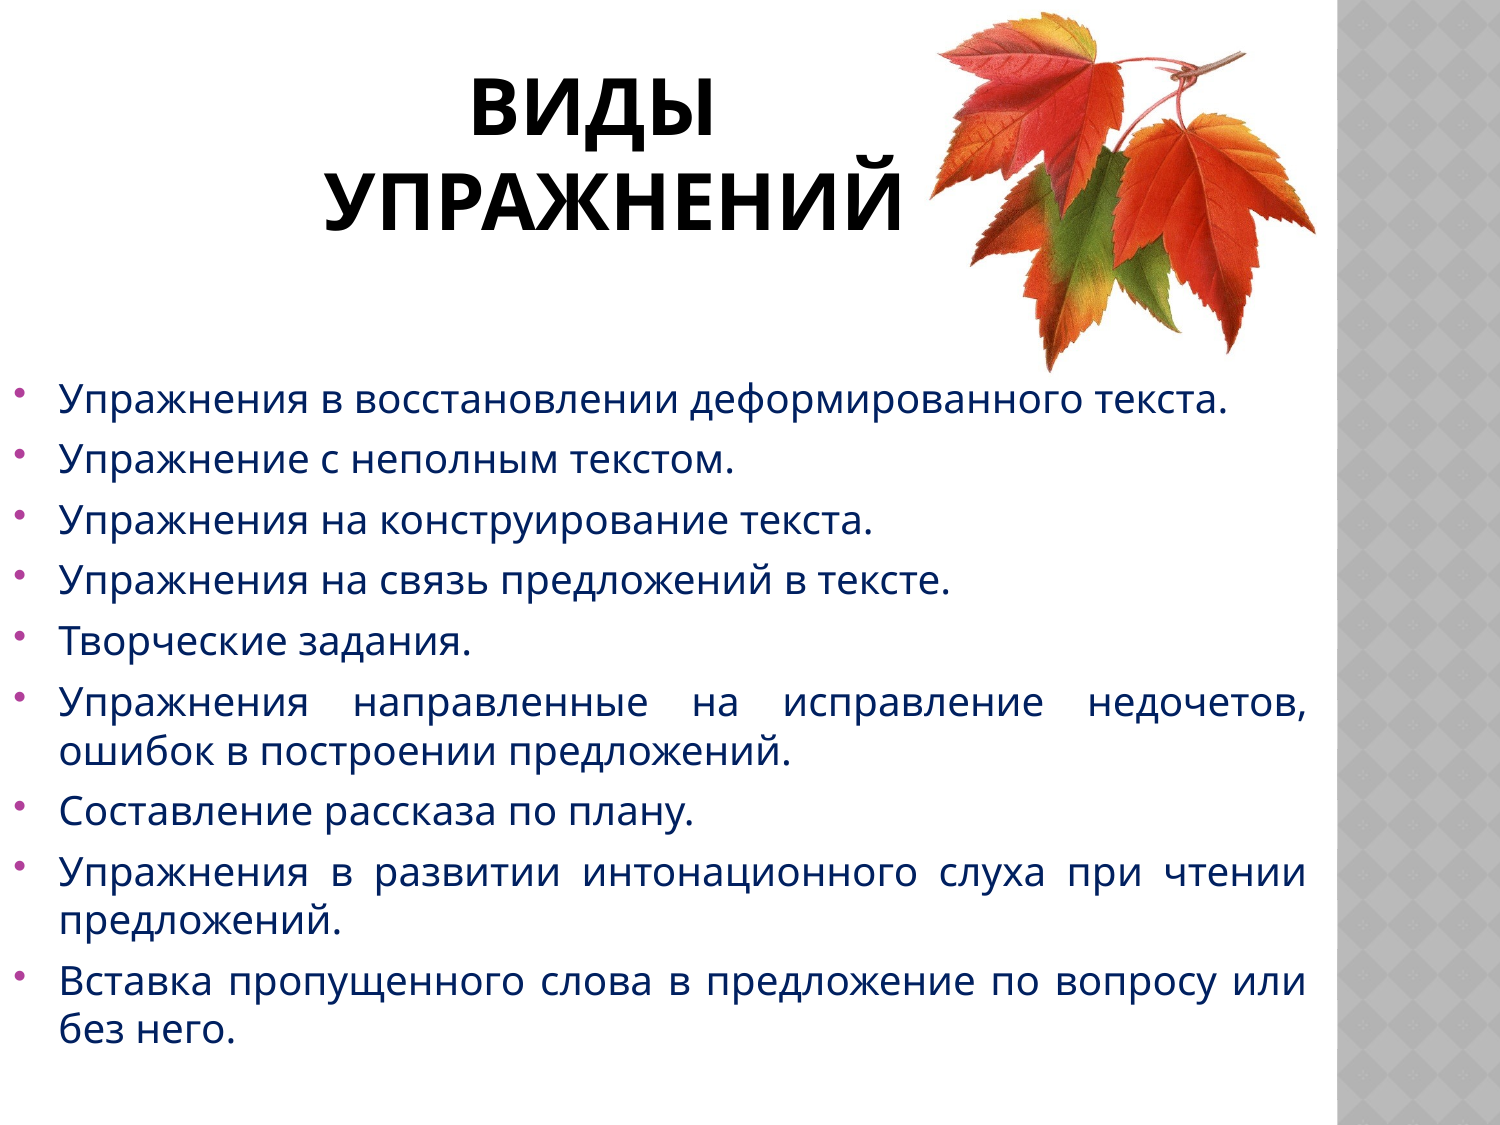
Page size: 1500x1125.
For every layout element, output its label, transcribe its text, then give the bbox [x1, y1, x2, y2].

list Упражнения в восстановлении деформированного текста. Упражнение с неполным текстом. Упражнения на конструирование текста. Упражнения на связь предложений в тексте. Творческие задания. Упражнения направленные на исправление недочетов, ошибок в построении предложений. Составление рассказа по плану. Упражнения в развитии интонационного слуха при чтении предложений. Вставка пропущенного слова в предложение по вопросу или без него. [0, 304, 1325, 1061]
picture [913, 0, 1328, 381]
title Виды упражнений [316, 35, 907, 247]
